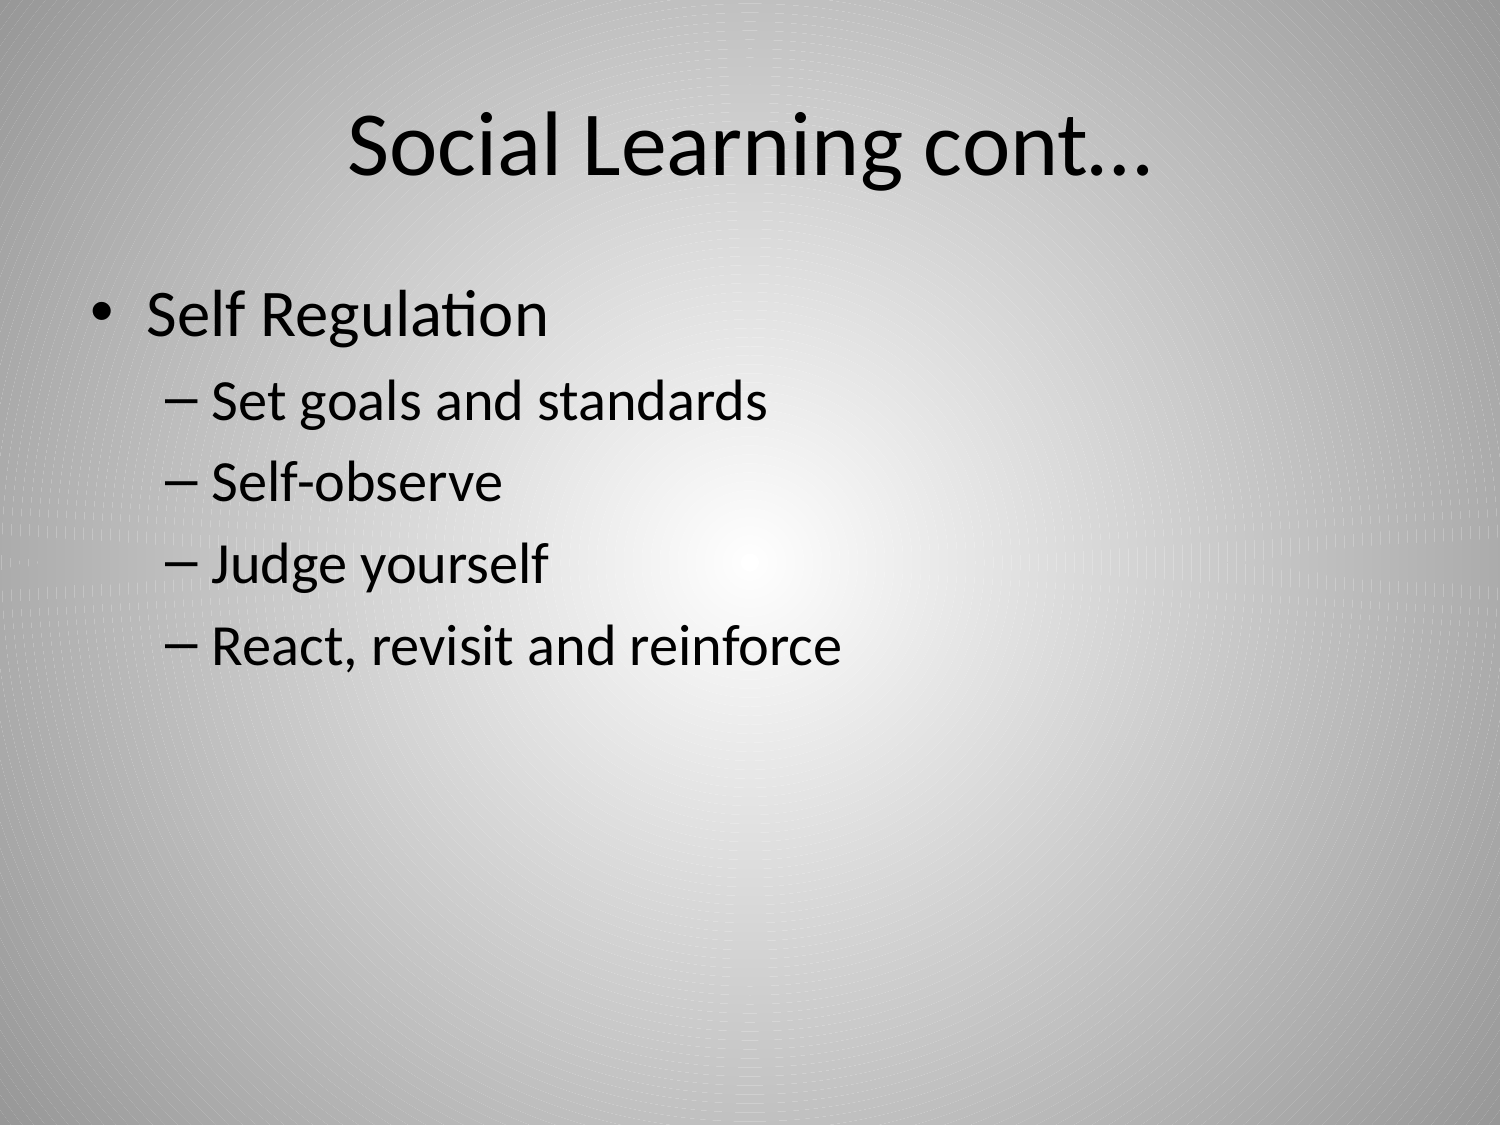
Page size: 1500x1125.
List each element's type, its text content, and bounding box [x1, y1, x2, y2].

list Self Regulation Set goals and standards Self-observe Judge yourself React, revisit and reinforce [75, 262, 1425, 1005]
title Social Learning cont… [75, 45, 1425, 233]
